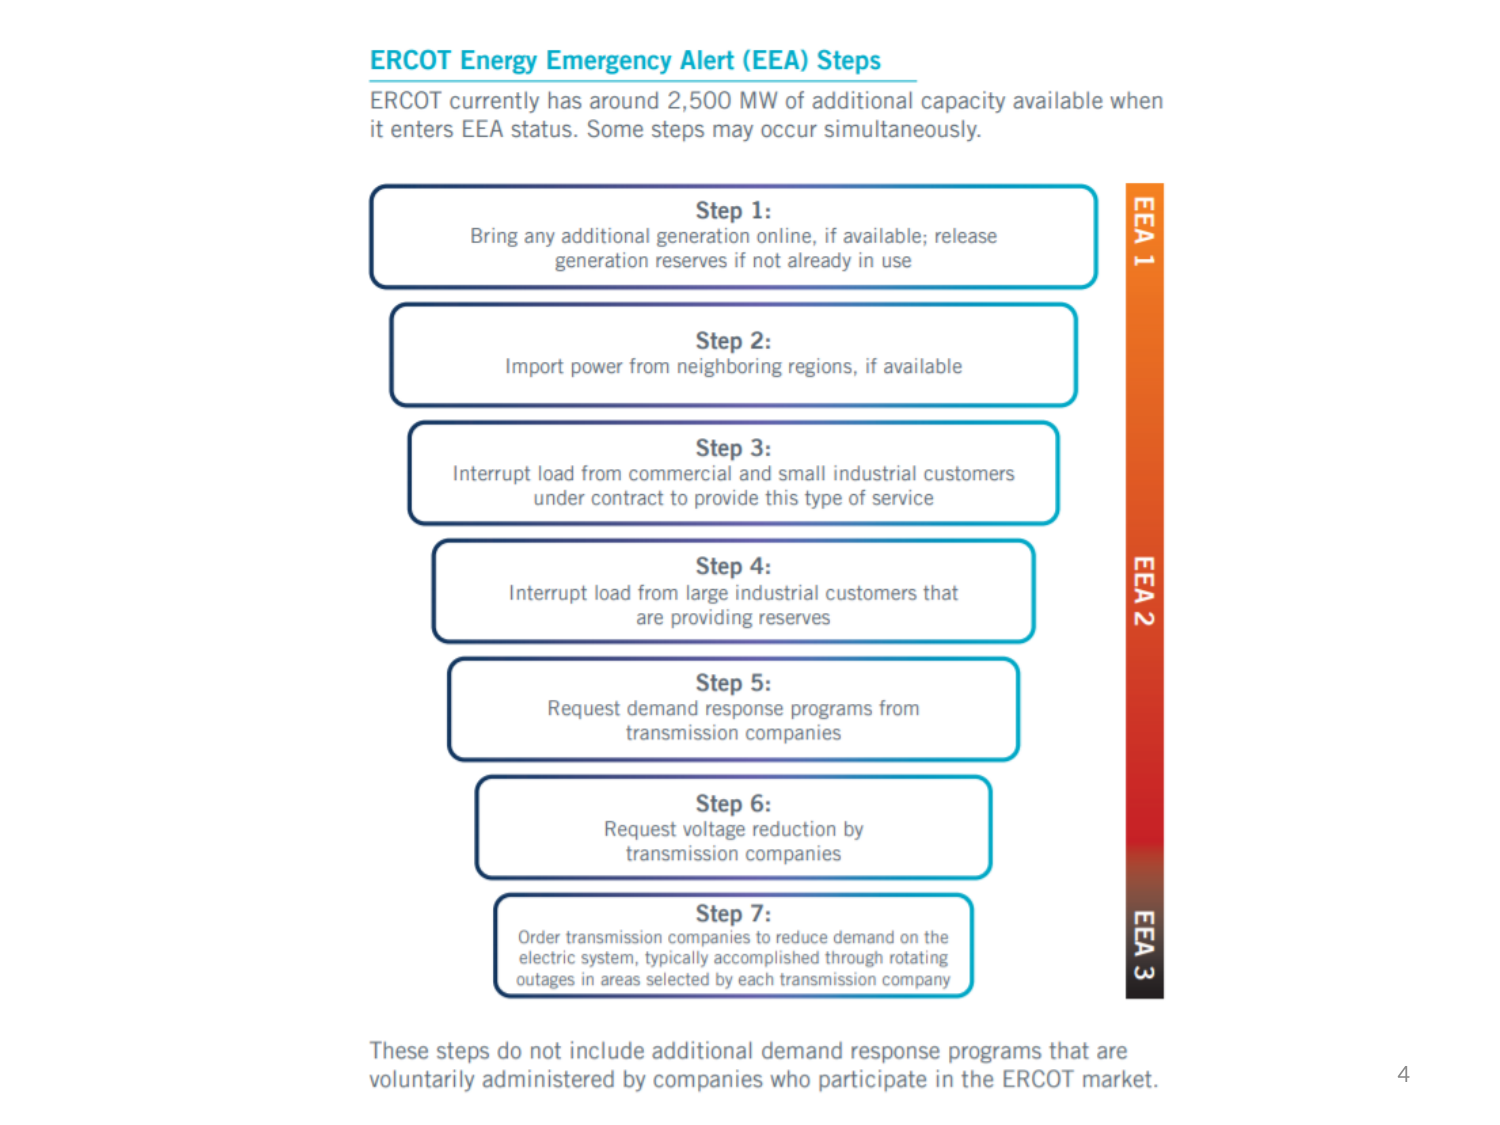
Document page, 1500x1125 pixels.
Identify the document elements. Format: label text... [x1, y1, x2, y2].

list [287, 15, 1263, 1125]
slide_number 4 [1267, 1042, 1425, 1103]
